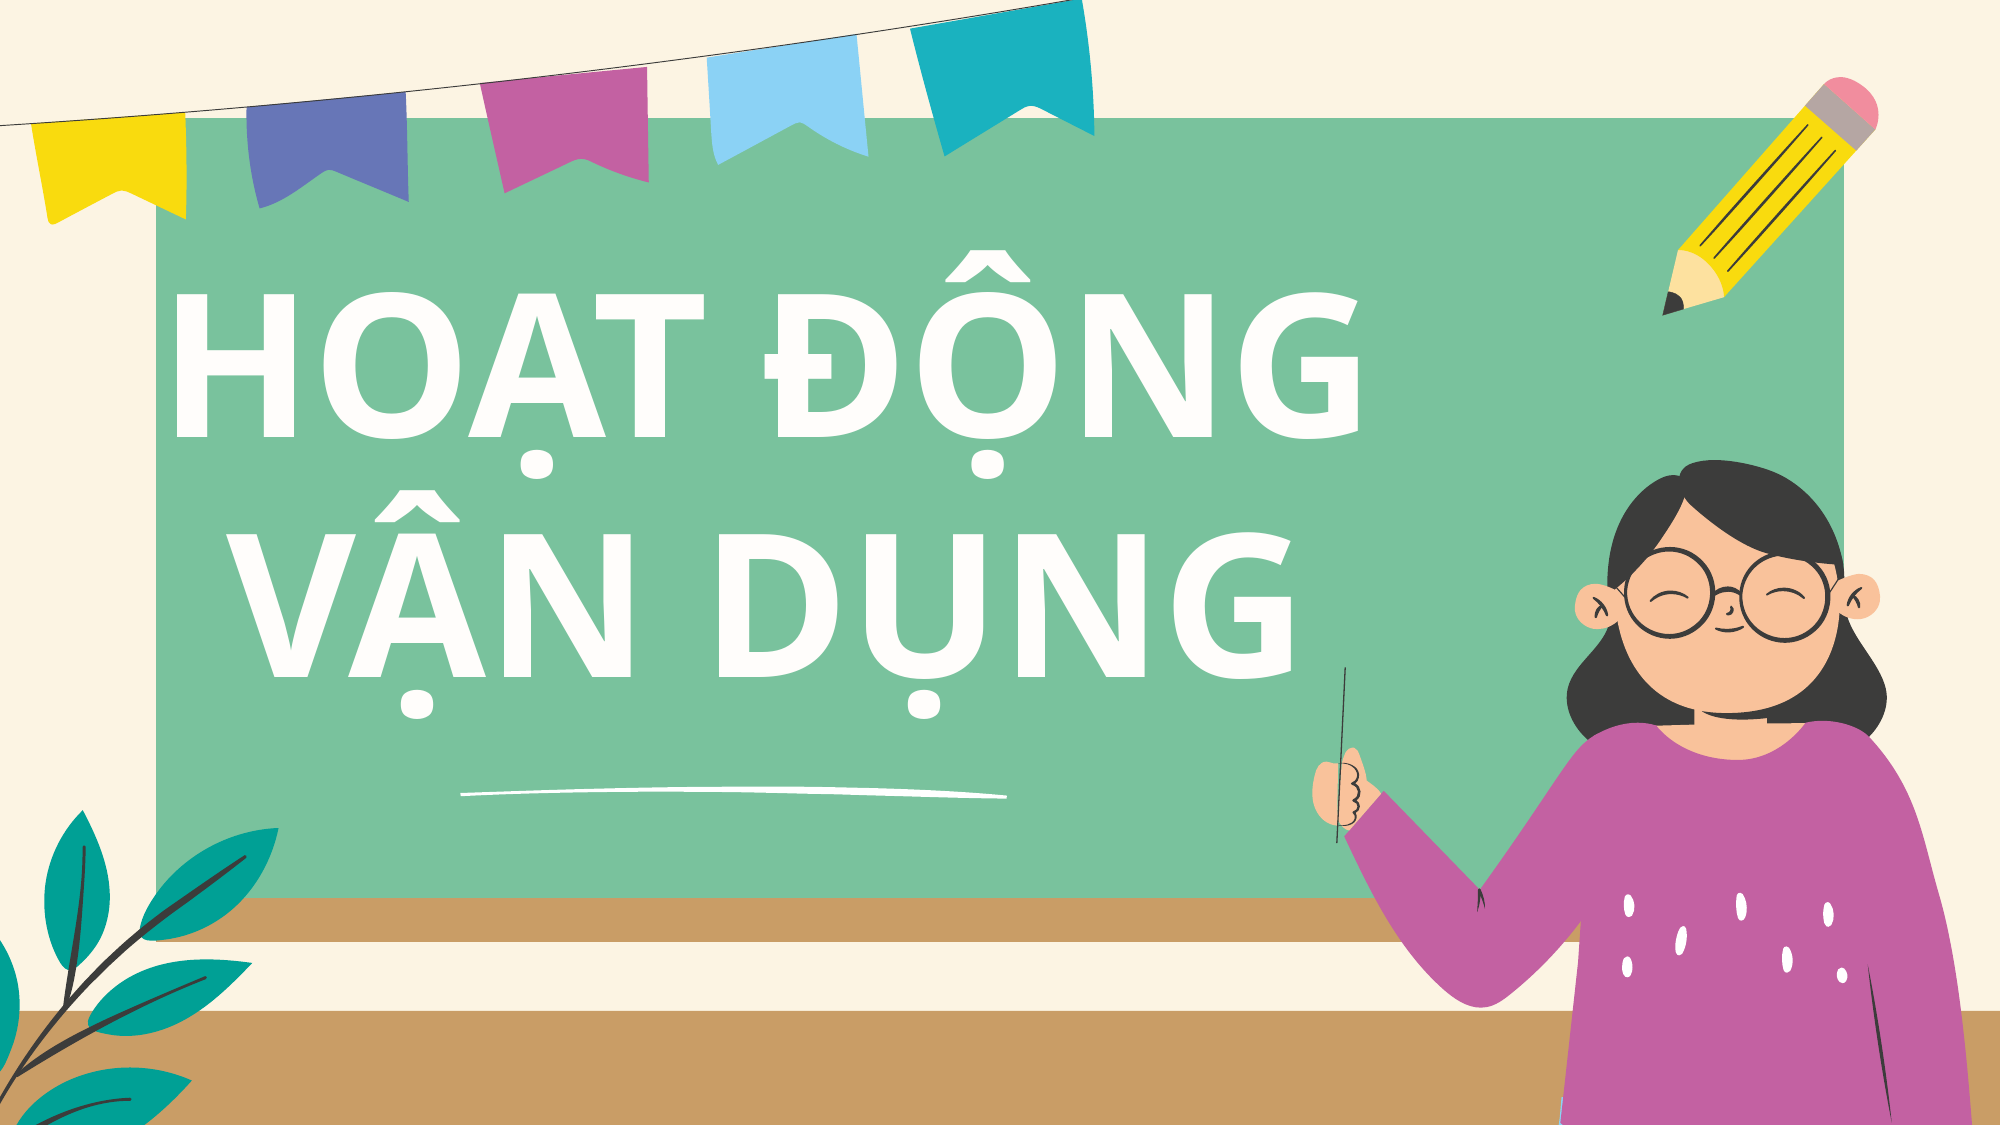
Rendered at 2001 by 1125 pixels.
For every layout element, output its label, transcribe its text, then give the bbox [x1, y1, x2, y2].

title HOẠT ĐỘNG VẬN DỤNG [117, 225, 1418, 731]
text_box [460, 786, 1007, 799]
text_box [1311, 459, 1978, 1125]
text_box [1693, 63, 1860, 342]
